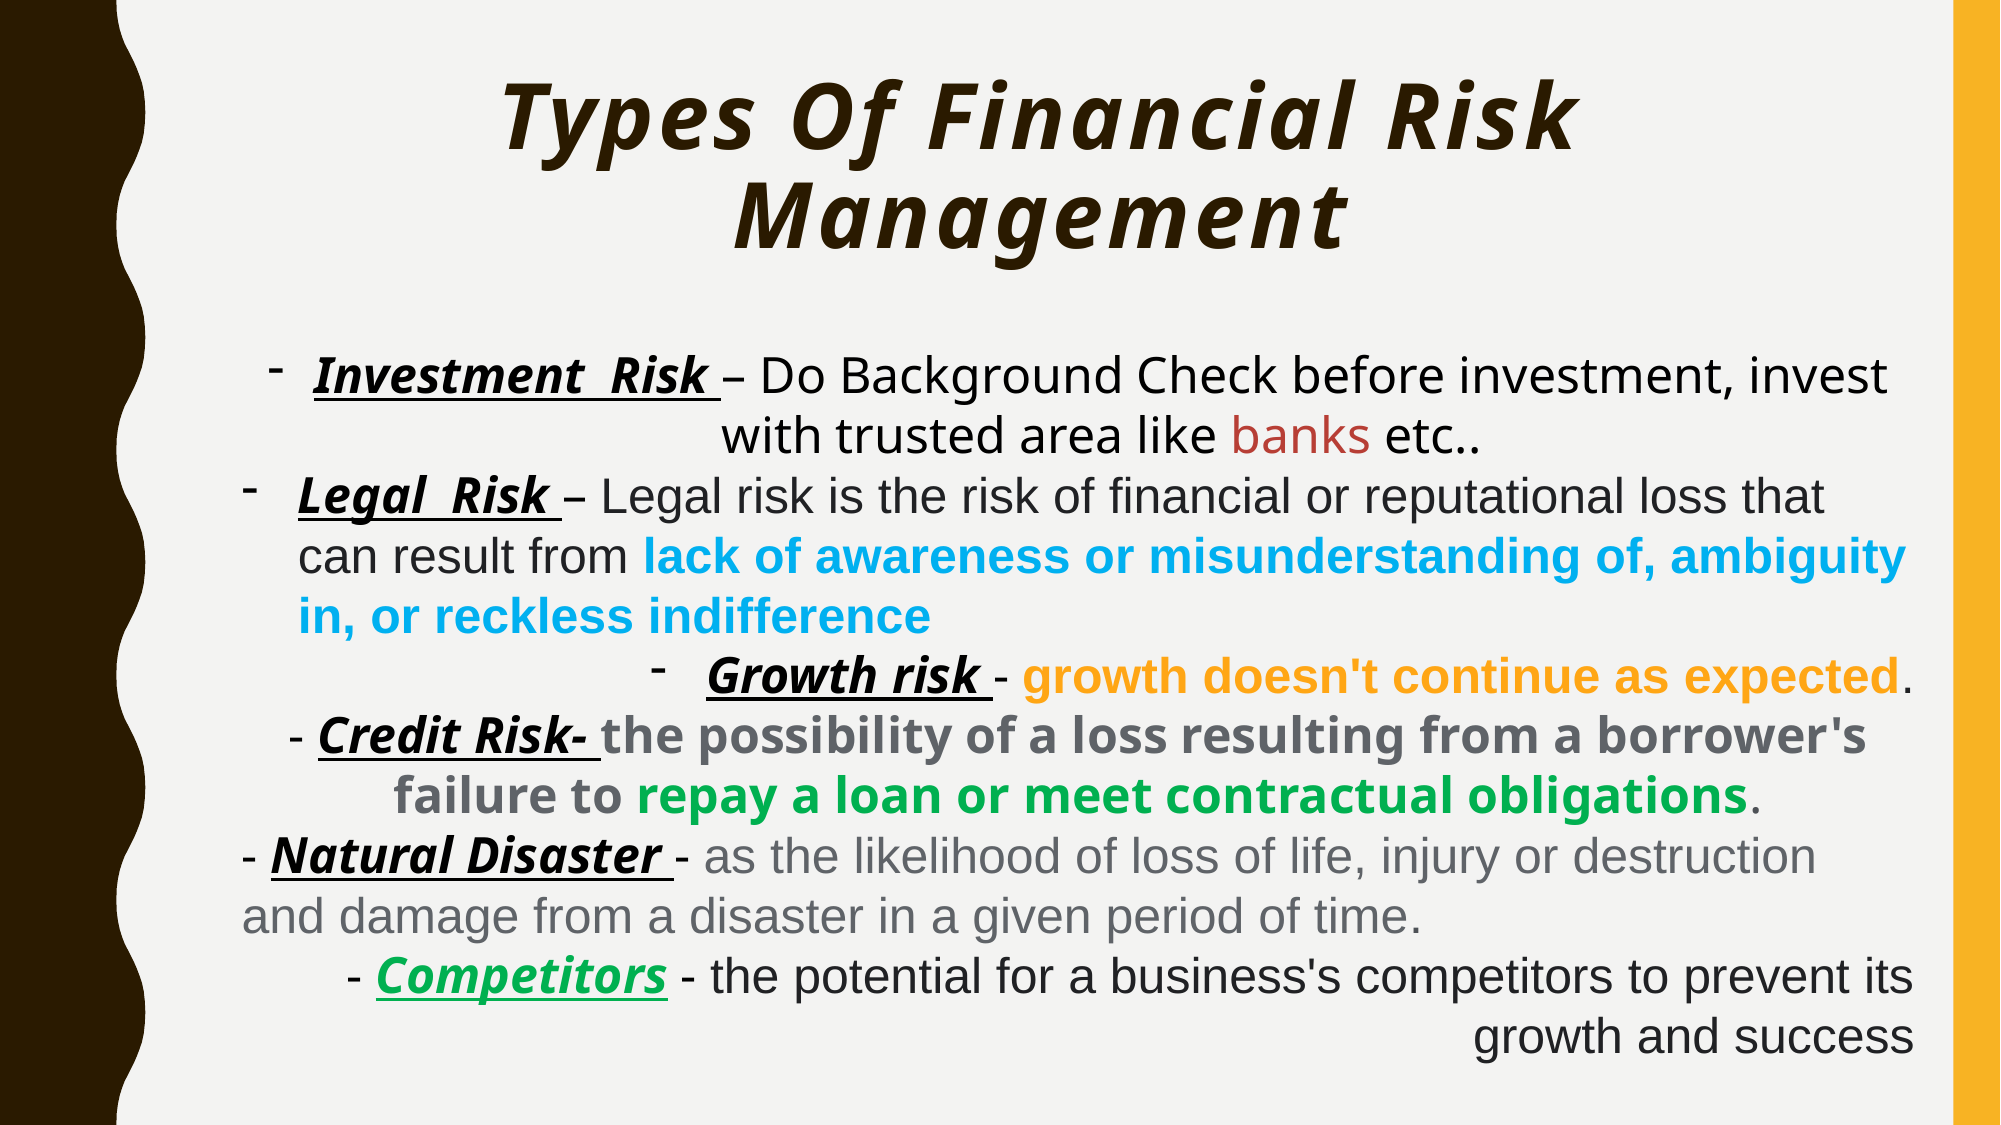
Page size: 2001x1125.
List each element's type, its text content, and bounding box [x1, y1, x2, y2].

text_box Investment Risk – Do Background Check before investment, invest with trusted area like banks etc.. Legal Risk – Legal risk is the risk of financial or reputational loss that can result from lack of awareness or misunderstanding of, ambiguity in, or reckless indifference Growth risk - growth doesn't continue as expected. - Credit Risk- the possibility of a loss resulting from a borrower's failure to repay a loan or meet contractual obligations. - Natural Disaster - as the likelihood of loss of life, injury or destruction and damage from a disaster in a given period of time. - Competitors - the potential for a business's competitors to prevent its growth and success [226, 336, 1930, 1117]
title Types Of Financial Risk Management [205, 62, 1875, 308]
